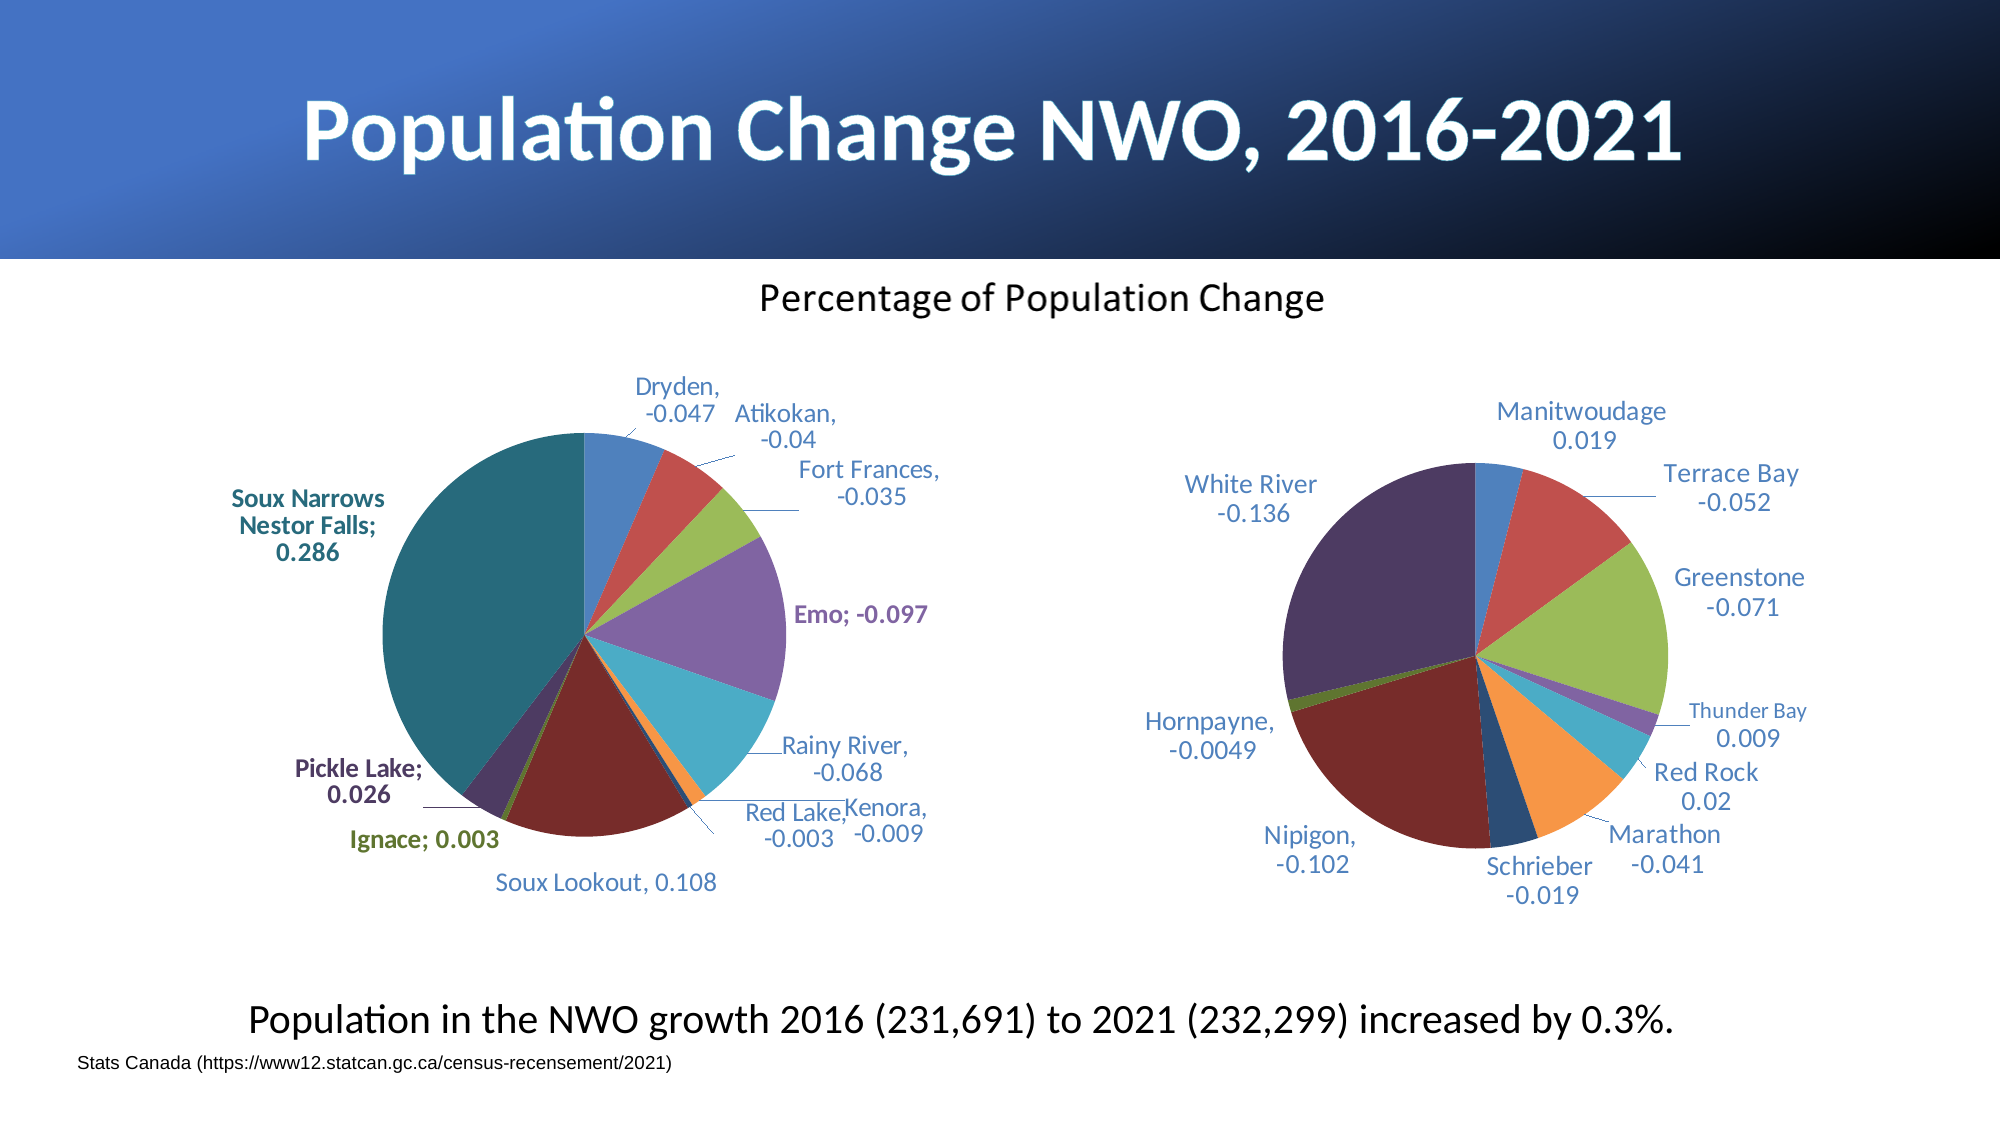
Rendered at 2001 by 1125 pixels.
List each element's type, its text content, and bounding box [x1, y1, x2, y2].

text_box Population Change NWO, 2016-2021 [266, 61, 1742, 186]
chart [1112, 384, 1888, 926]
title [23, 10, 1977, 201]
picture [0, 0, 2000, 348]
chart [124, 362, 951, 913]
text_box Population in the NWO growth 2016 (231,691) to 2021 (232,299) increased by 0.3%. [233, 984, 1775, 1049]
text_box Stats Canada (https://www12.statcan.gc.ca/census-recensement/2021) [62, 1043, 1370, 1081]
